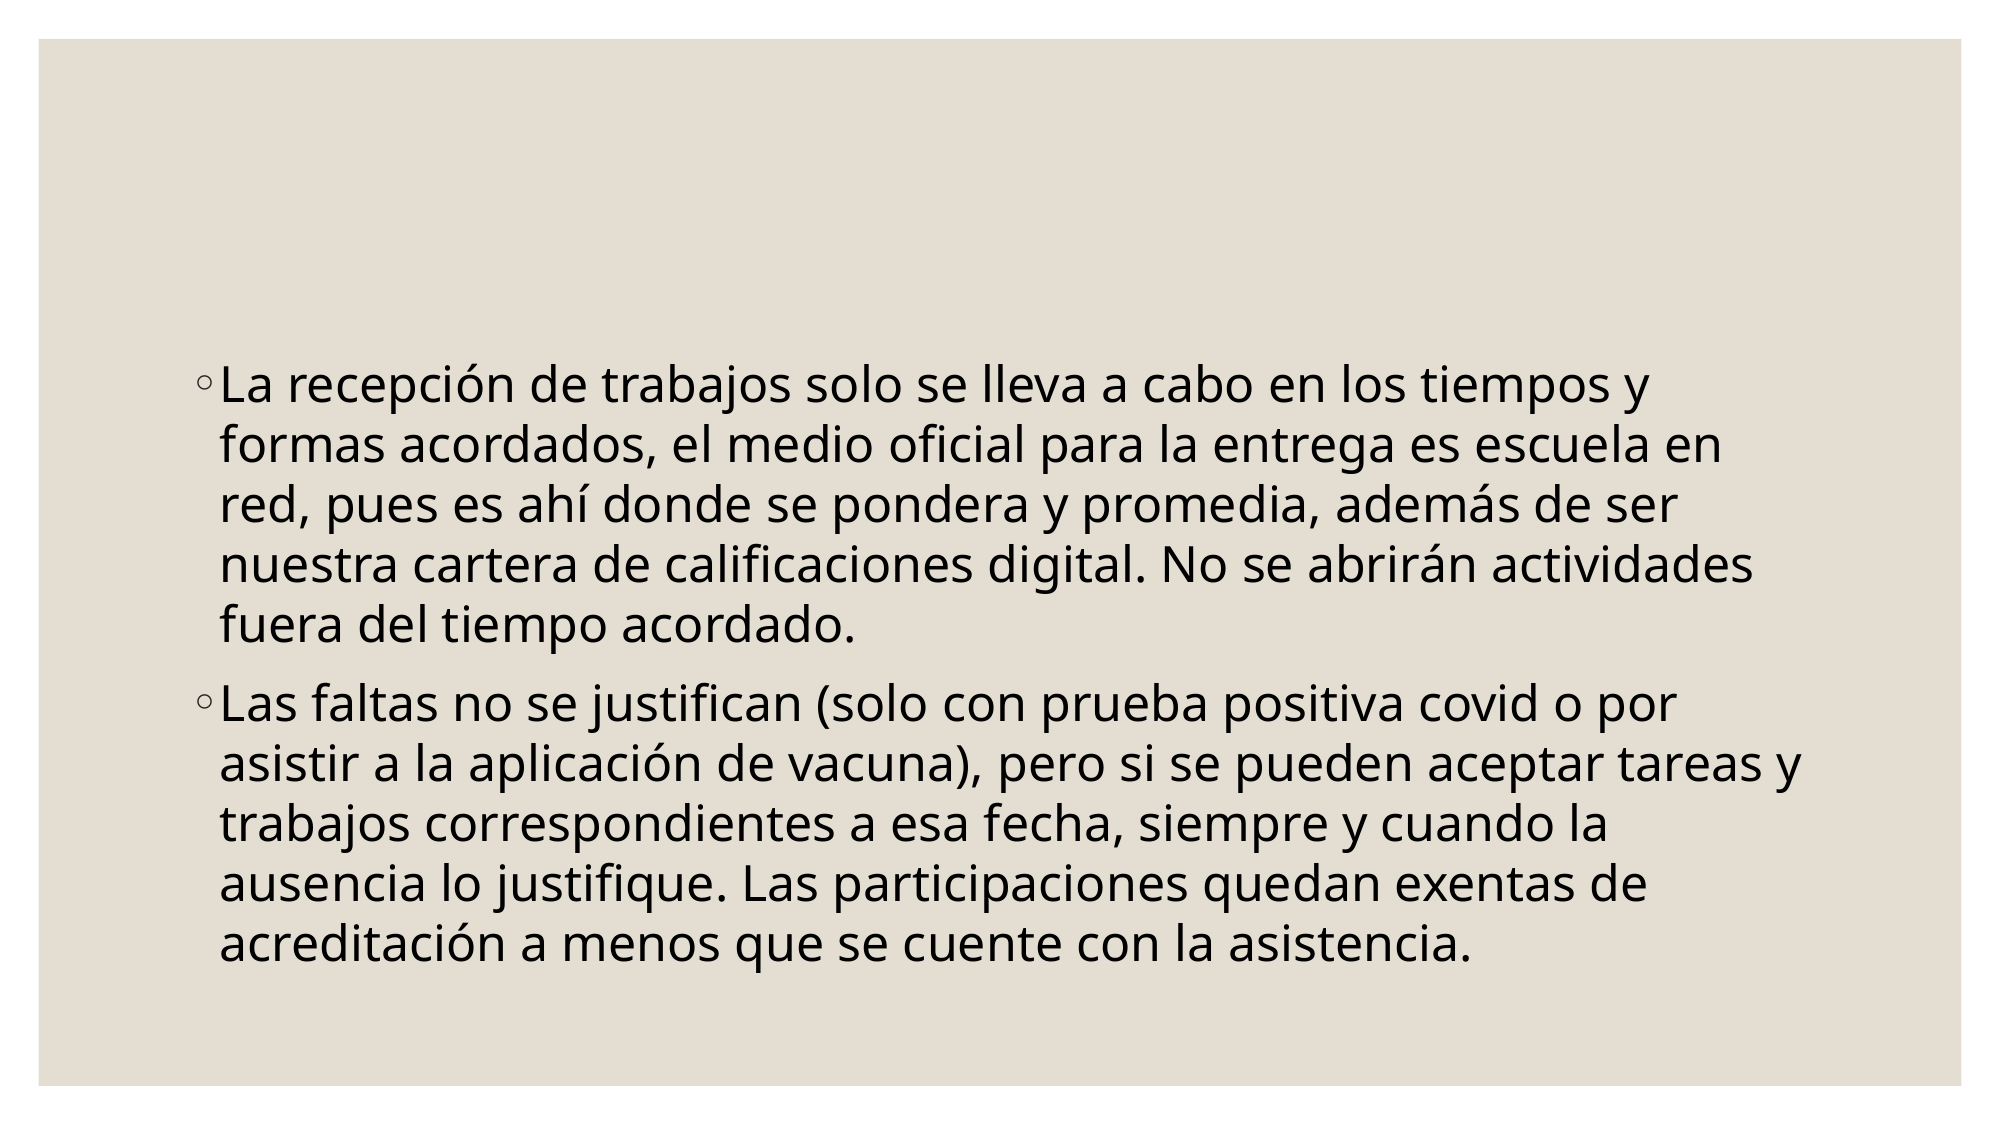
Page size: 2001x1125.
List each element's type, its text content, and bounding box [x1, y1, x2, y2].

list La recepción de trabajos solo se lleva a cabo en los tiempos y formas acordados, el medio oficial para la entrega es escuela en red, pues es ahí donde se pondera y promedia, además de ser nuestra cartera de calificaciones digital. No se abrirán actividades fuera del tiempo acordado. Las faltas no se justifican (solo con prueba positiva covid o por asistir a la aplicación de vacuna), pero si se pueden aceptar tareas y trabajos correspondientes a esa fecha, siempre y cuando la ausencia lo justifique. Las participaciones quedan exentas de acreditación a menos que se cuente con la asistencia. [174, 345, 1825, 990]
